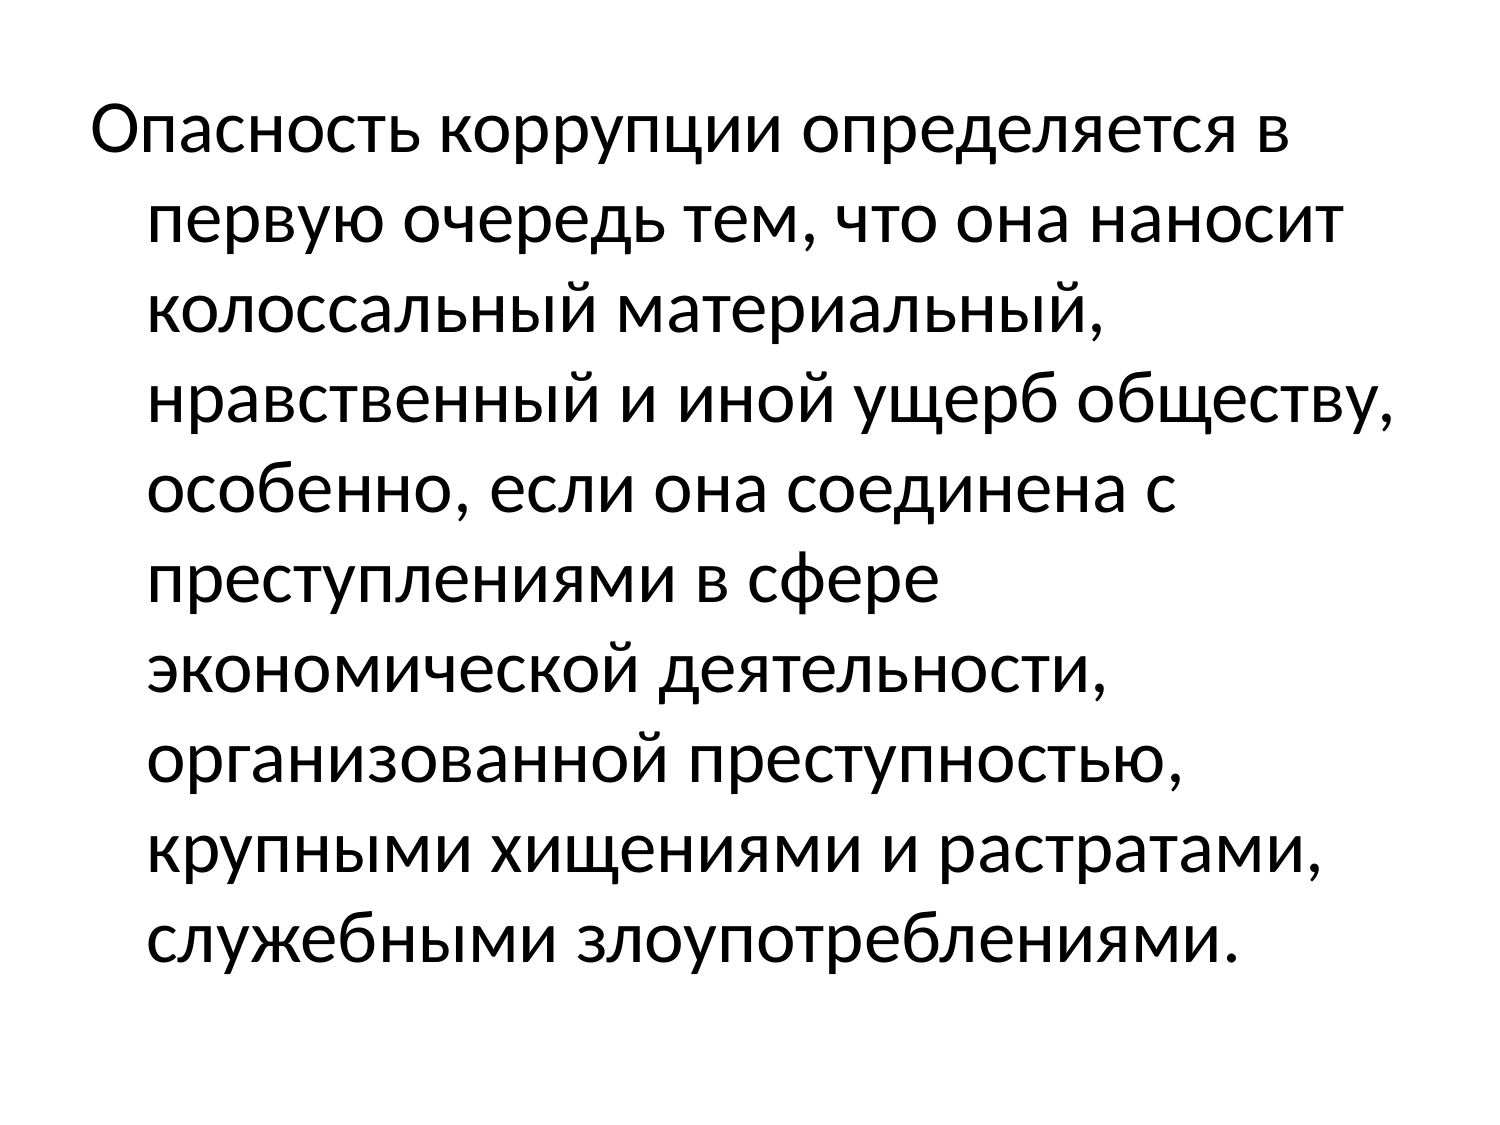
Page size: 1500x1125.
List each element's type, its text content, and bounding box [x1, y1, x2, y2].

list Опасность коррупции определяется в первую очередь тем, что она наносит колоссальный материальный, нравственный и иной ущерб обществу, особенно, если она соединена с преступлениями в сфере экономической деятельности, организованной преступностью, крупными хищениями и растратами, служебными злоупотреблениями. [75, 70, 1425, 1090]
